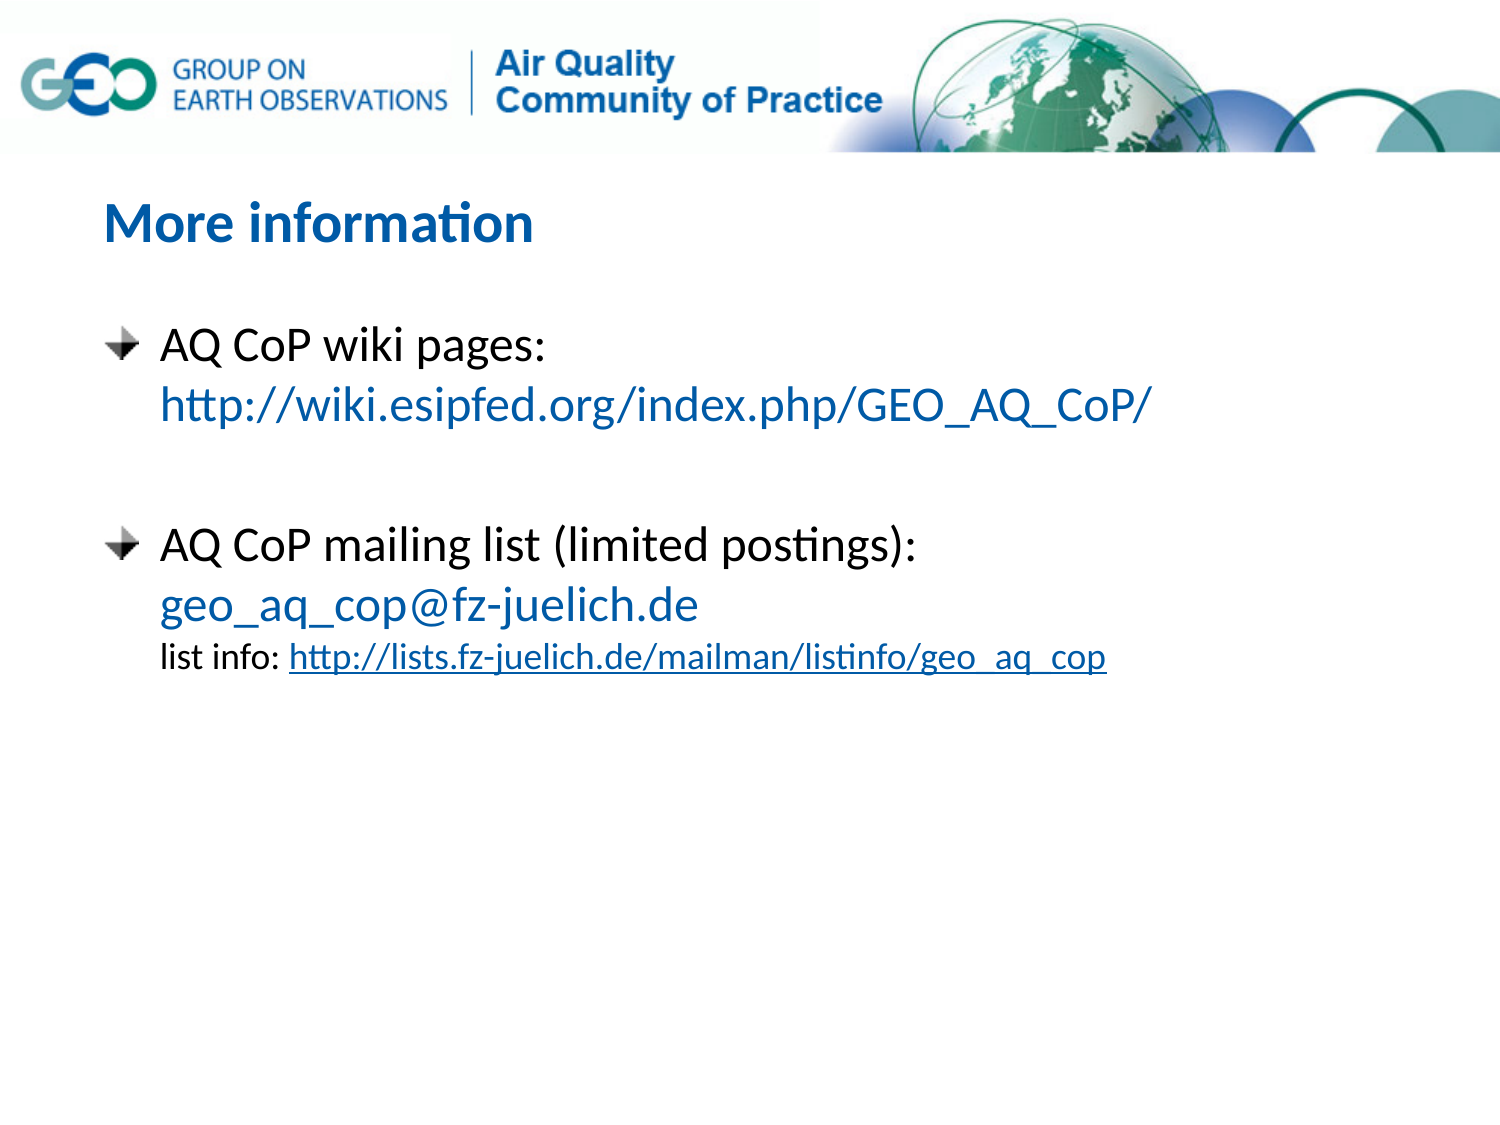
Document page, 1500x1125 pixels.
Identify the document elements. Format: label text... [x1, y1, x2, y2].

list AQ CoP wiki pages: http://wiki.esipfed.org/index.php/GEO_AQ_CoP/ AQ CoP mailing list (limited postings): geo_aq_cop@fz-juelich.de list info: http://lists.fz-juelich.de/mailman/listinfo/geo_aq_cop [88, 304, 1458, 1075]
picture [103, 324, 139, 360]
picture [0, 1, 1500, 154]
title More information [88, 148, 1458, 290]
picture [103, 524, 139, 560]
